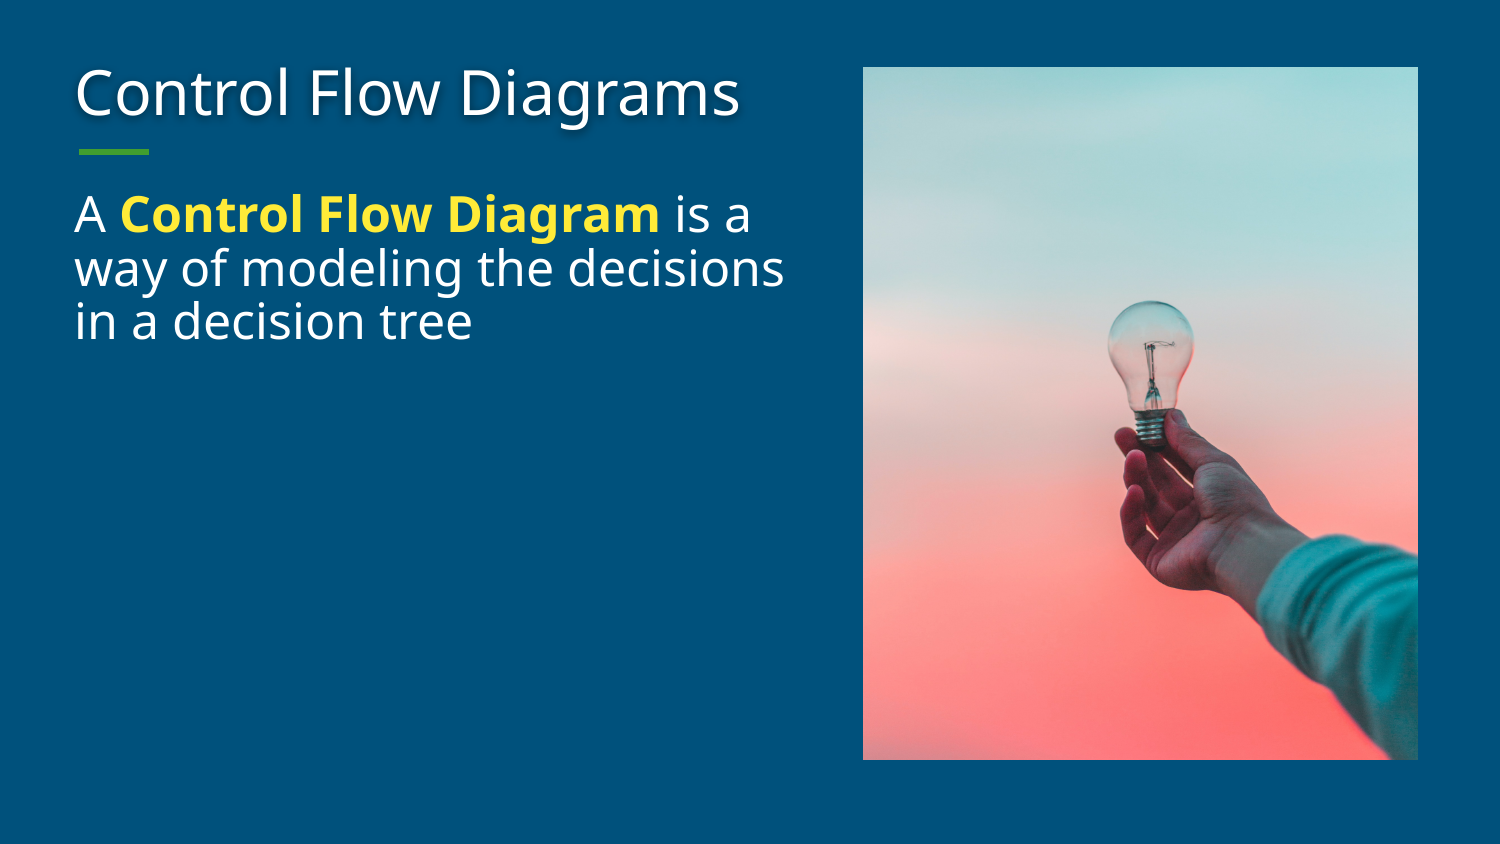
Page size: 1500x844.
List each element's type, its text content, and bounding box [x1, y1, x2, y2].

list A Control Flow Diagram is a way of modeling the decisions in a decision tree [63, 183, 846, 750]
picture [864, 68, 1417, 759]
title Control Flow Diagrams [63, 39, 1437, 152]
